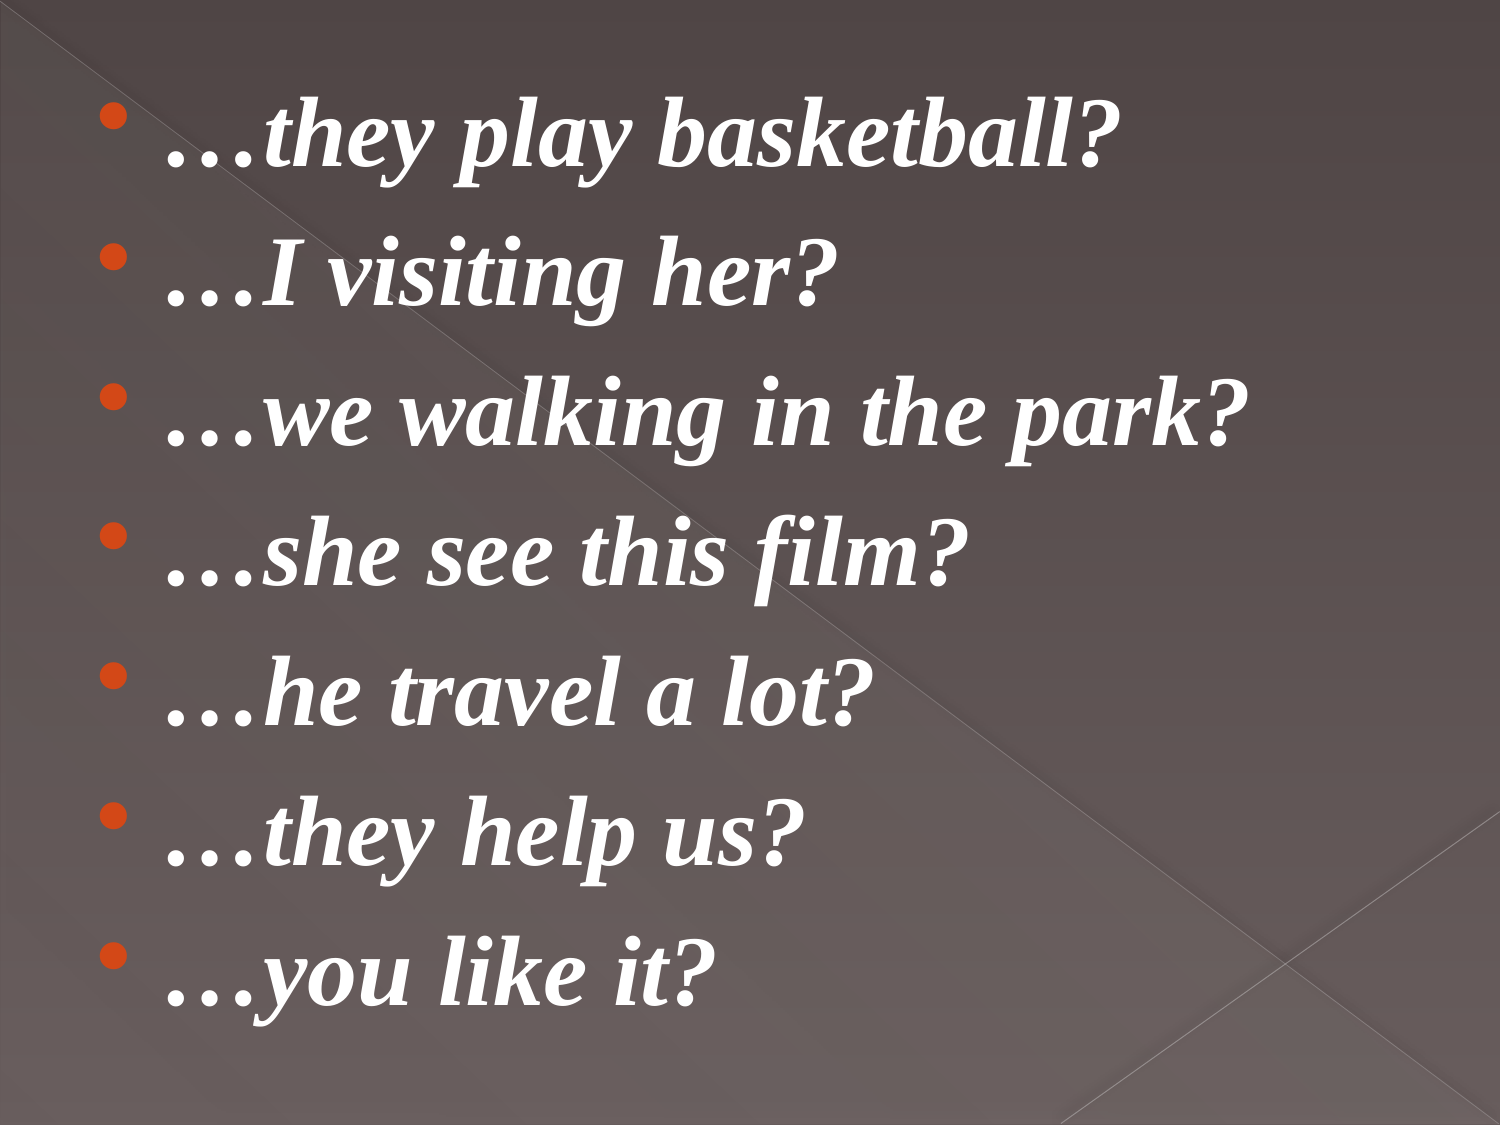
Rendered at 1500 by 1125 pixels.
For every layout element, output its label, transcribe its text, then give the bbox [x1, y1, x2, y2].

list …they play basketball? …I visiting her? …we walking in the park? …she see this film? …he travel a lot? …they help us? …you like it? [75, 58, 1425, 1059]
